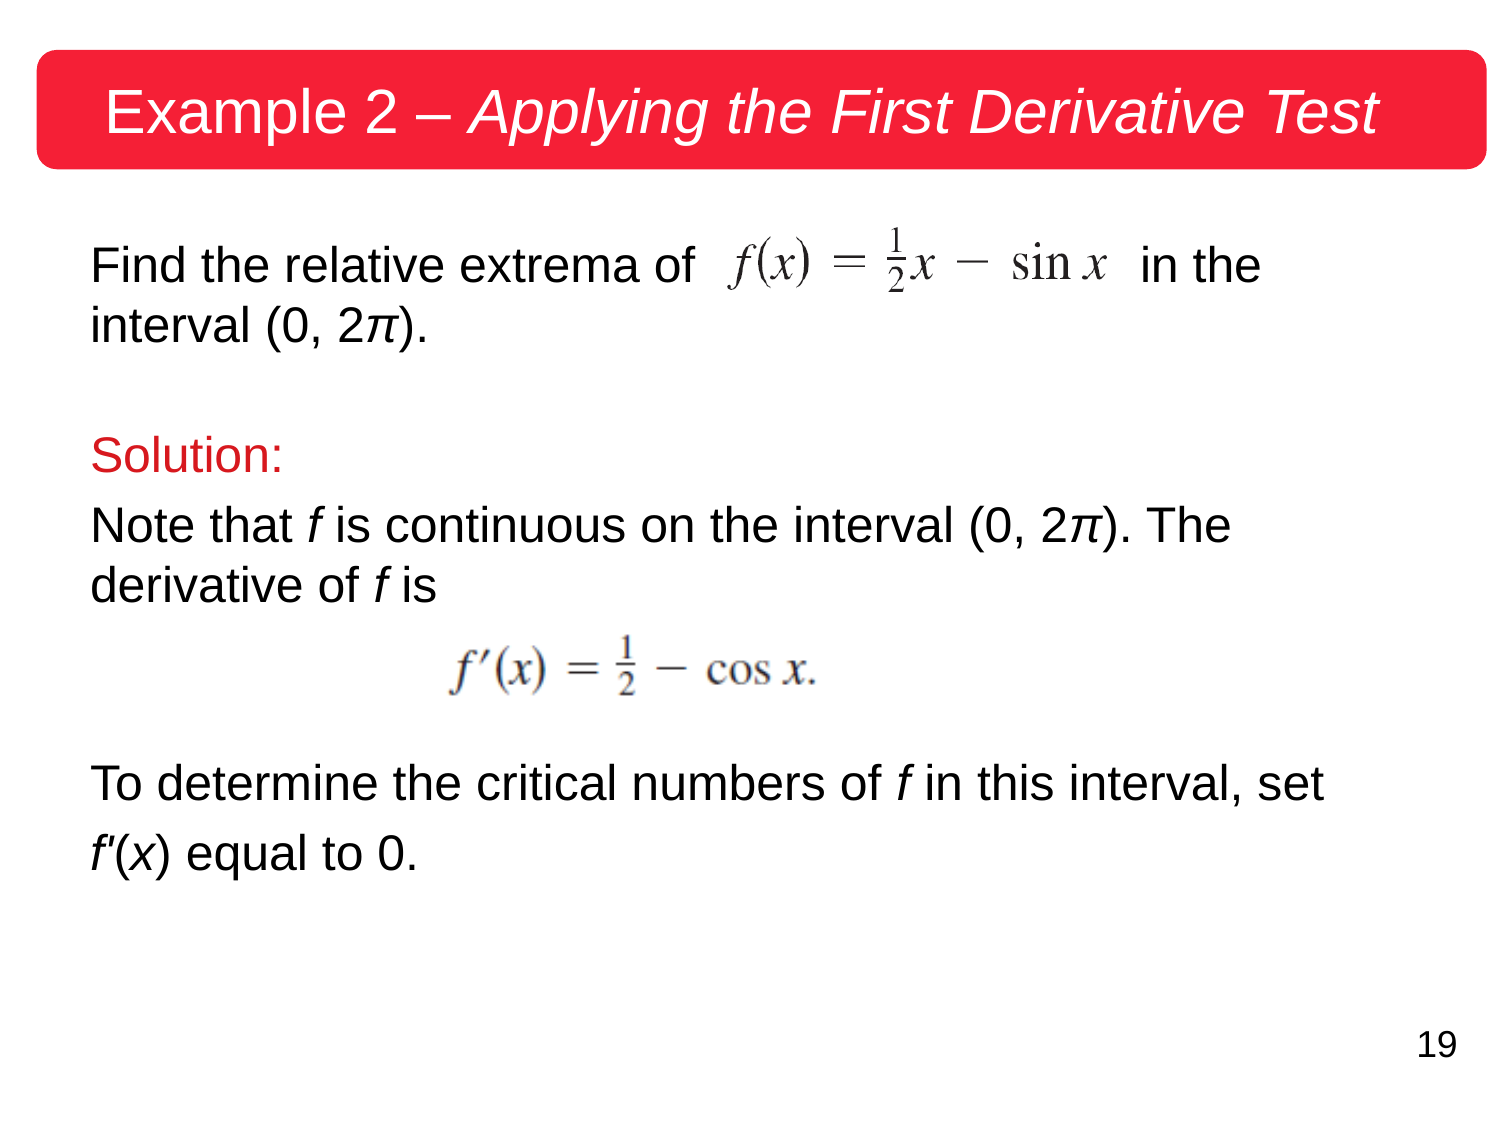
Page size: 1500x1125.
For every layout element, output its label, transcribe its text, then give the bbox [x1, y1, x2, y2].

list Find the relative extrema of in the interval (0, 2π). Solution: Note that f is continuous on the interval (0, 2π). The derivative of f is To determine the critical numbers of f in this interval, set f'(x) equal to 0. [75, 224, 1425, 1087]
title Example 2 – Applying the First Derivative Test [89, 52, 1440, 165]
picture [437, 629, 827, 701]
picture [724, 214, 1111, 293]
